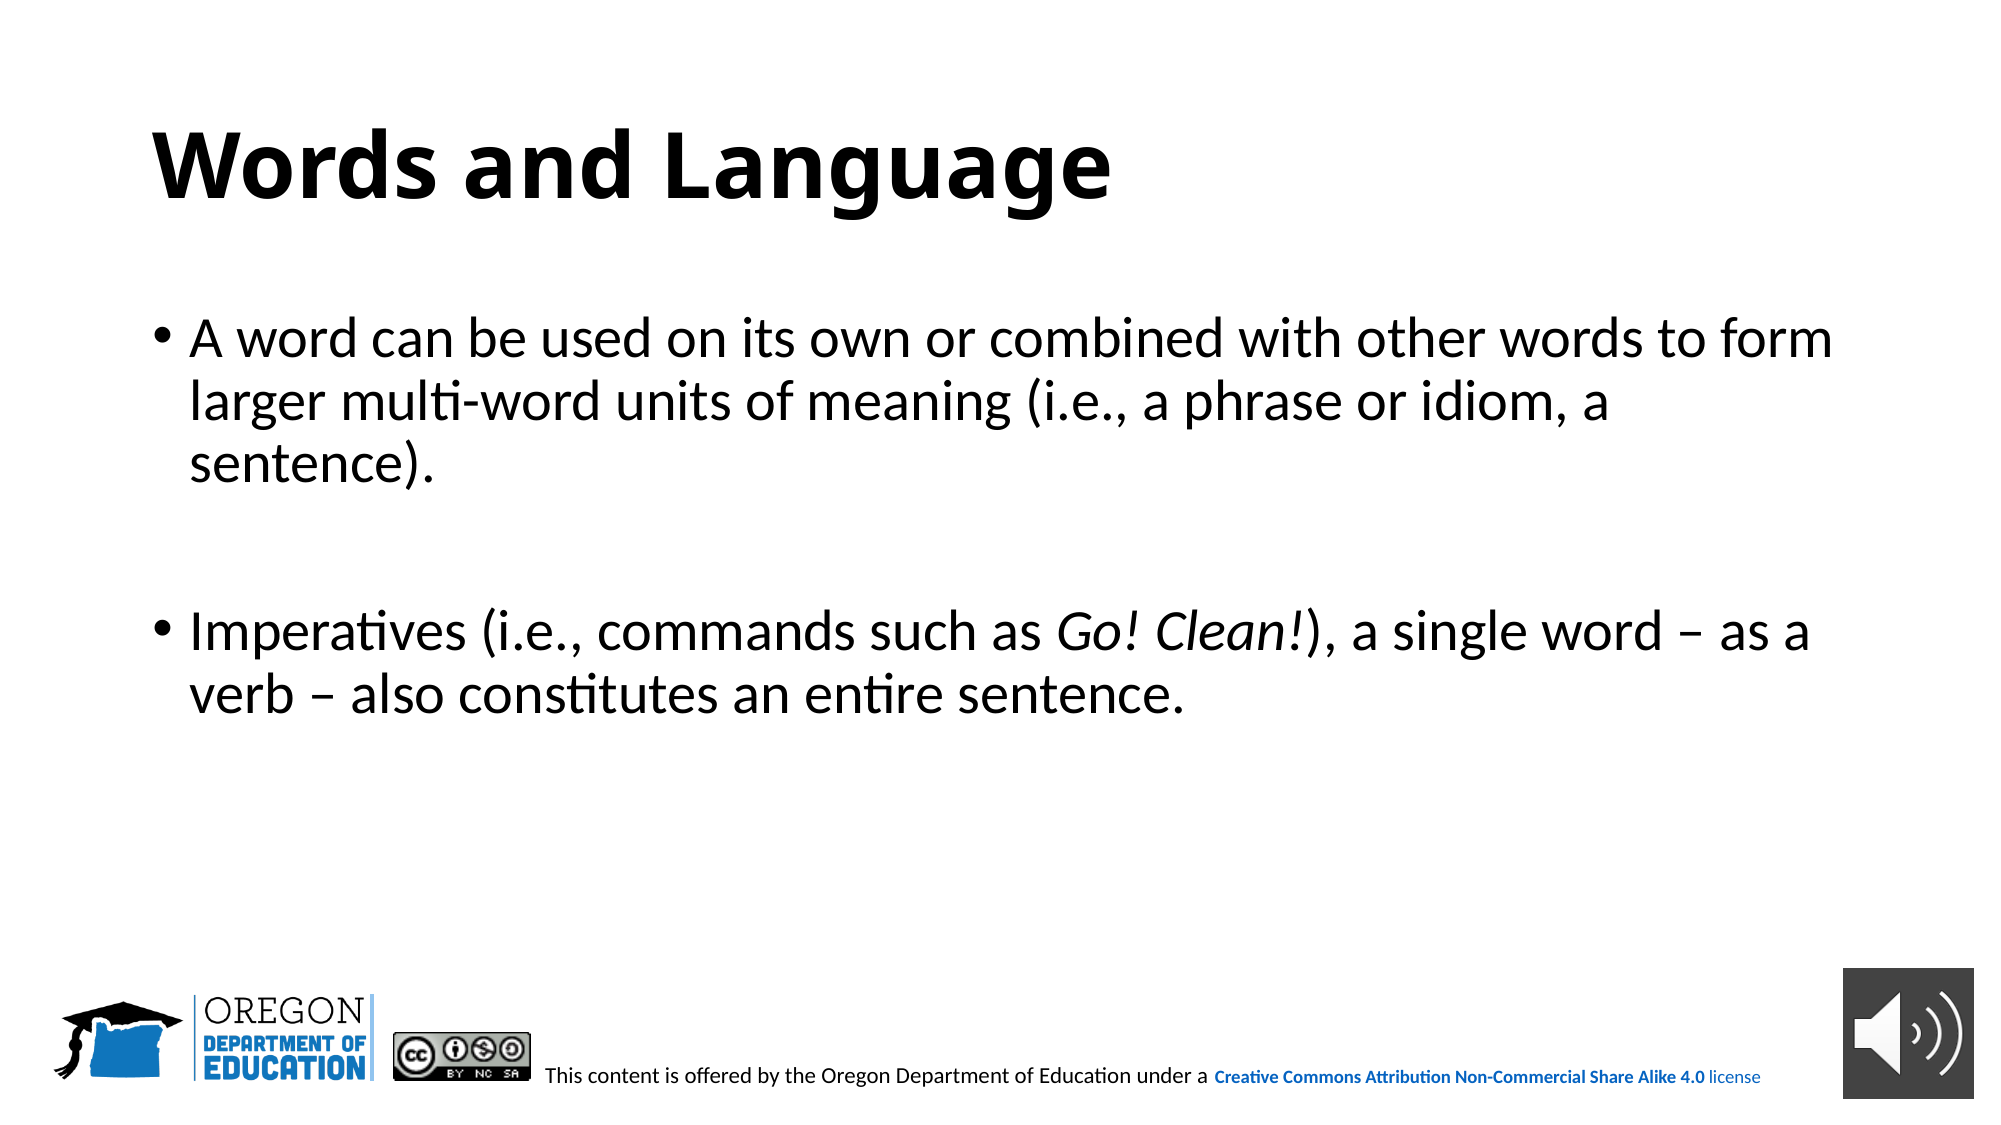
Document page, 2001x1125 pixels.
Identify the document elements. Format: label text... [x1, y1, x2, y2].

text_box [44, 991, 403, 1089]
picture [403, 1032, 531, 1081]
text_box This content is offered by the Oregon Department of Education under a Creative Commons Attribution Non-Commercial Share Alike 4.0 license [530, 1052, 1841, 1096]
picture [1841, 966, 1975, 1100]
title Words and Language [137, 59, 1863, 278]
list A word can be used on its own or combined with other words to form larger multi-word units of meaning (i.e., a phrase or idiom, a sentence). Imperatives (i.e., commands such as Go! Clean!), a single word – as a verb – also constitutes an entire sentence. [137, 299, 1863, 1014]
